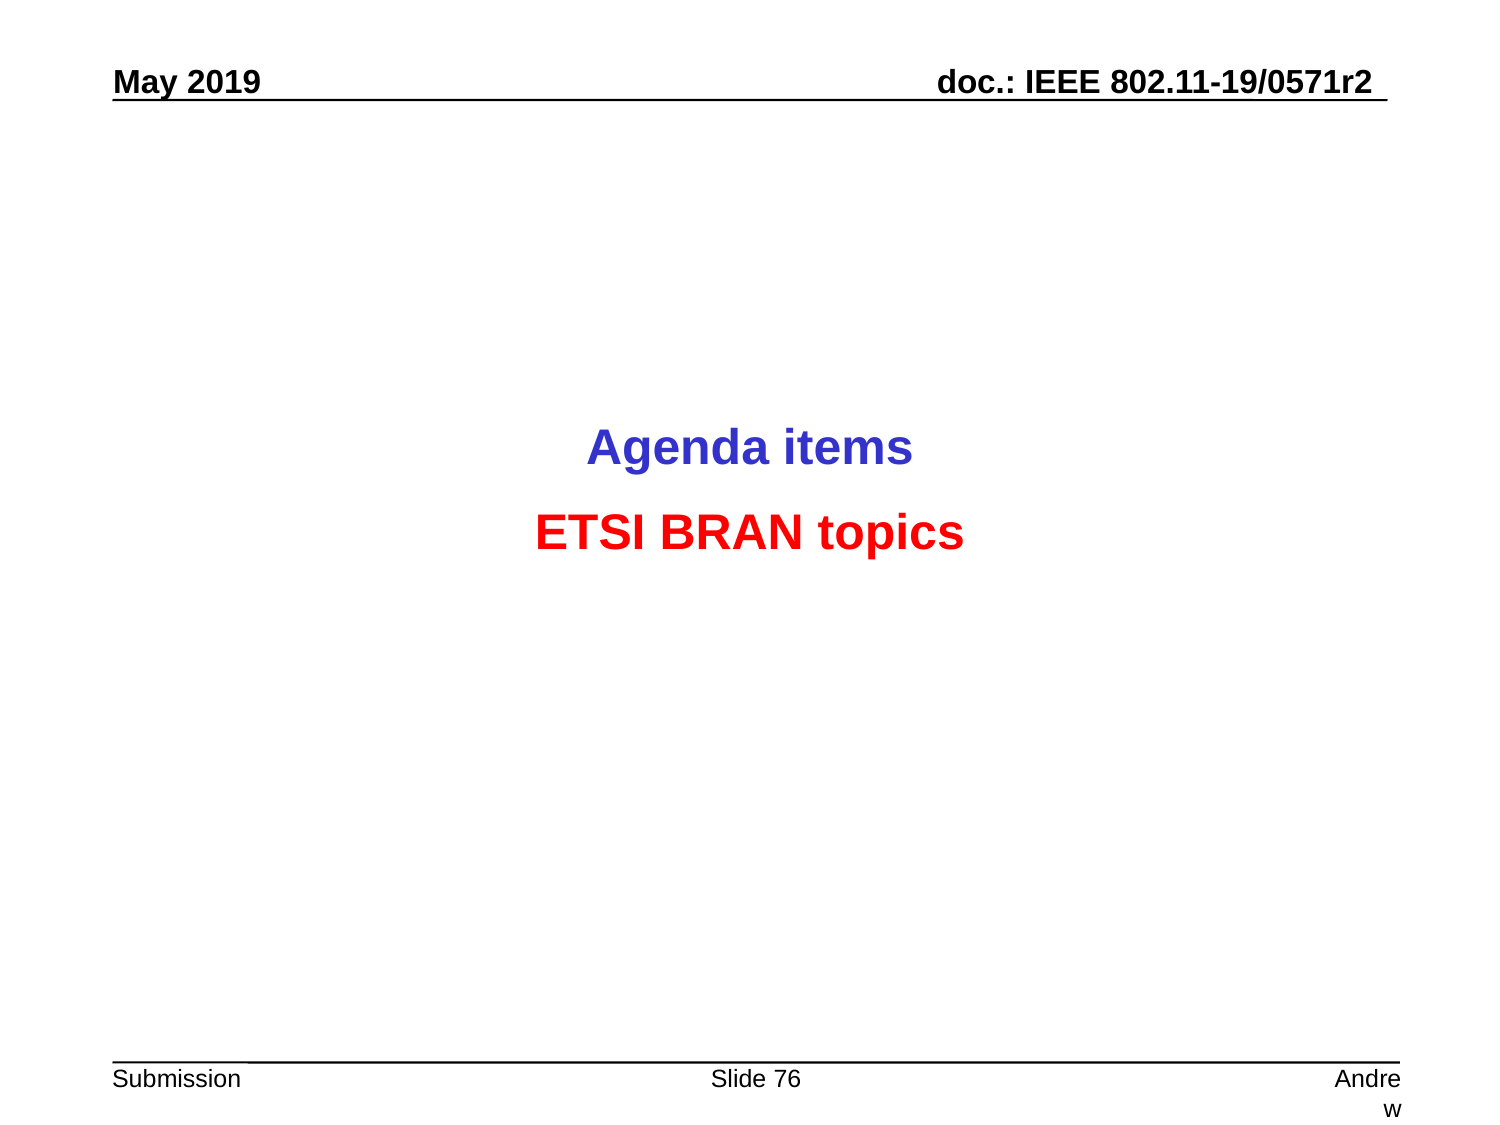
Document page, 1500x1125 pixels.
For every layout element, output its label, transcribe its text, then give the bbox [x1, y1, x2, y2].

list Agenda items ETSI BRAN topics [112, 324, 1388, 650]
footer Andrew Myles, Cisco [1320, 1061, 1402, 1093]
slide_number Slide 76 [709, 1061, 803, 1093]
